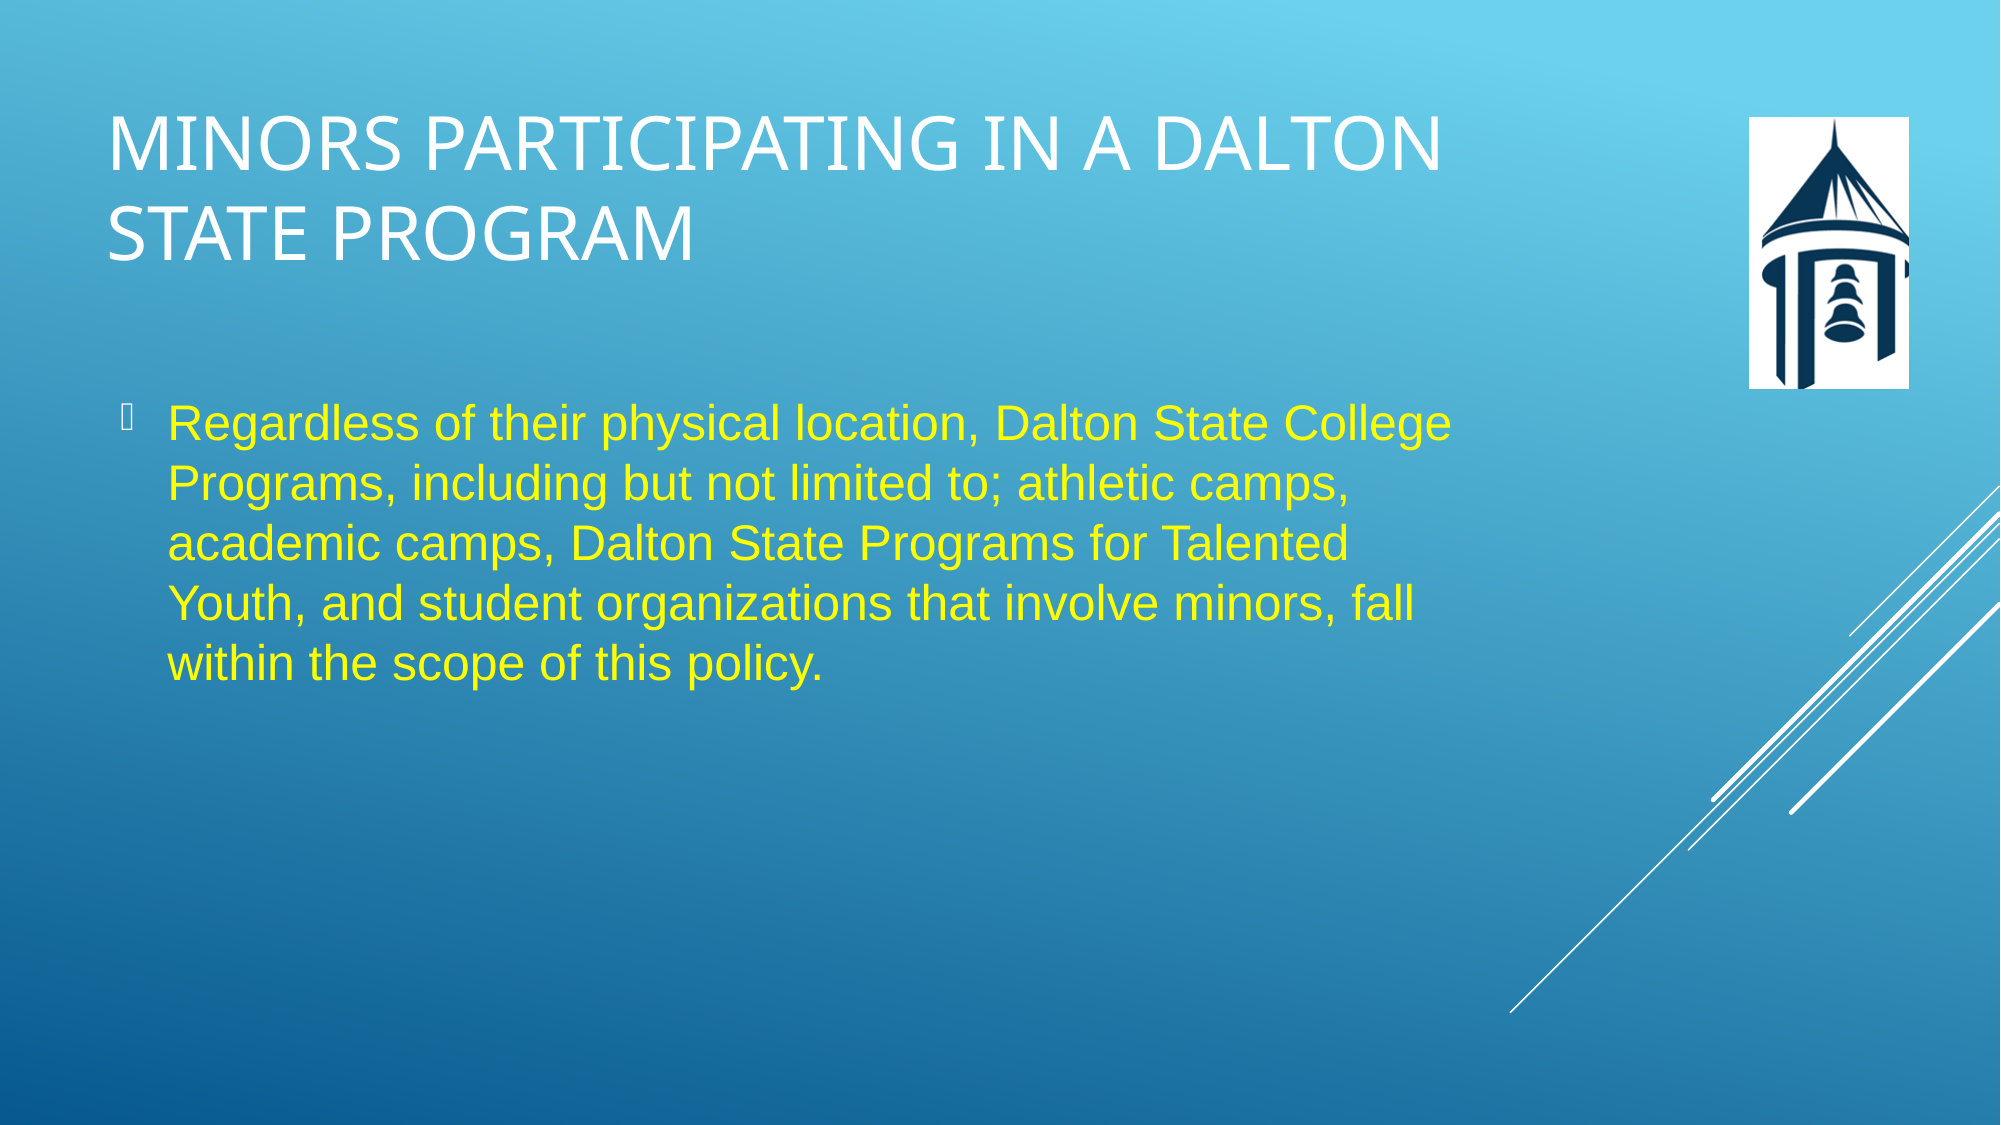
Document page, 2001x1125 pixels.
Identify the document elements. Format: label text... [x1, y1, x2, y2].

title Minors Participating in a Dalton State Program [91, 108, 1680, 264]
list Regardless of their physical location, Dalton State College Programs, including but not limited to; athletic camps, academic camps, Dalton State Programs for Talented Youth, and student organizations that involve minors, fall within the scope of this policy. [105, 309, 1506, 772]
picture [1749, 117, 1909, 389]
